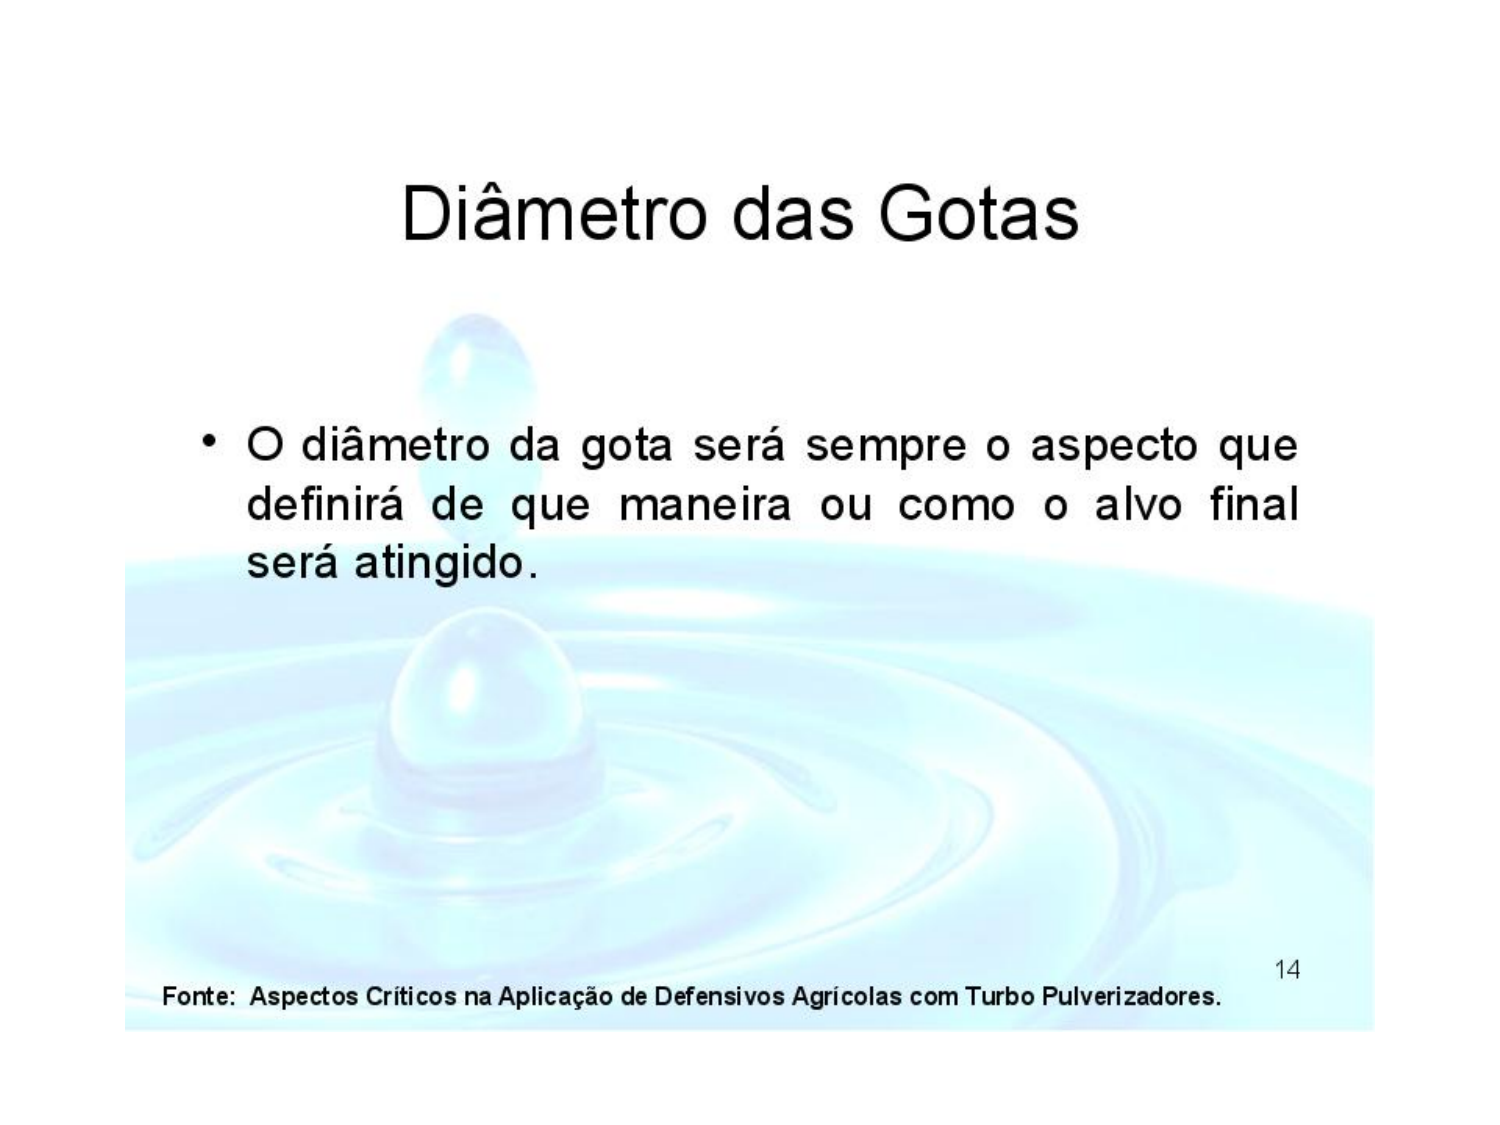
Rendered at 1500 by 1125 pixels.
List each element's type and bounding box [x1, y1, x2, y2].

picture [124, 93, 1376, 1032]
